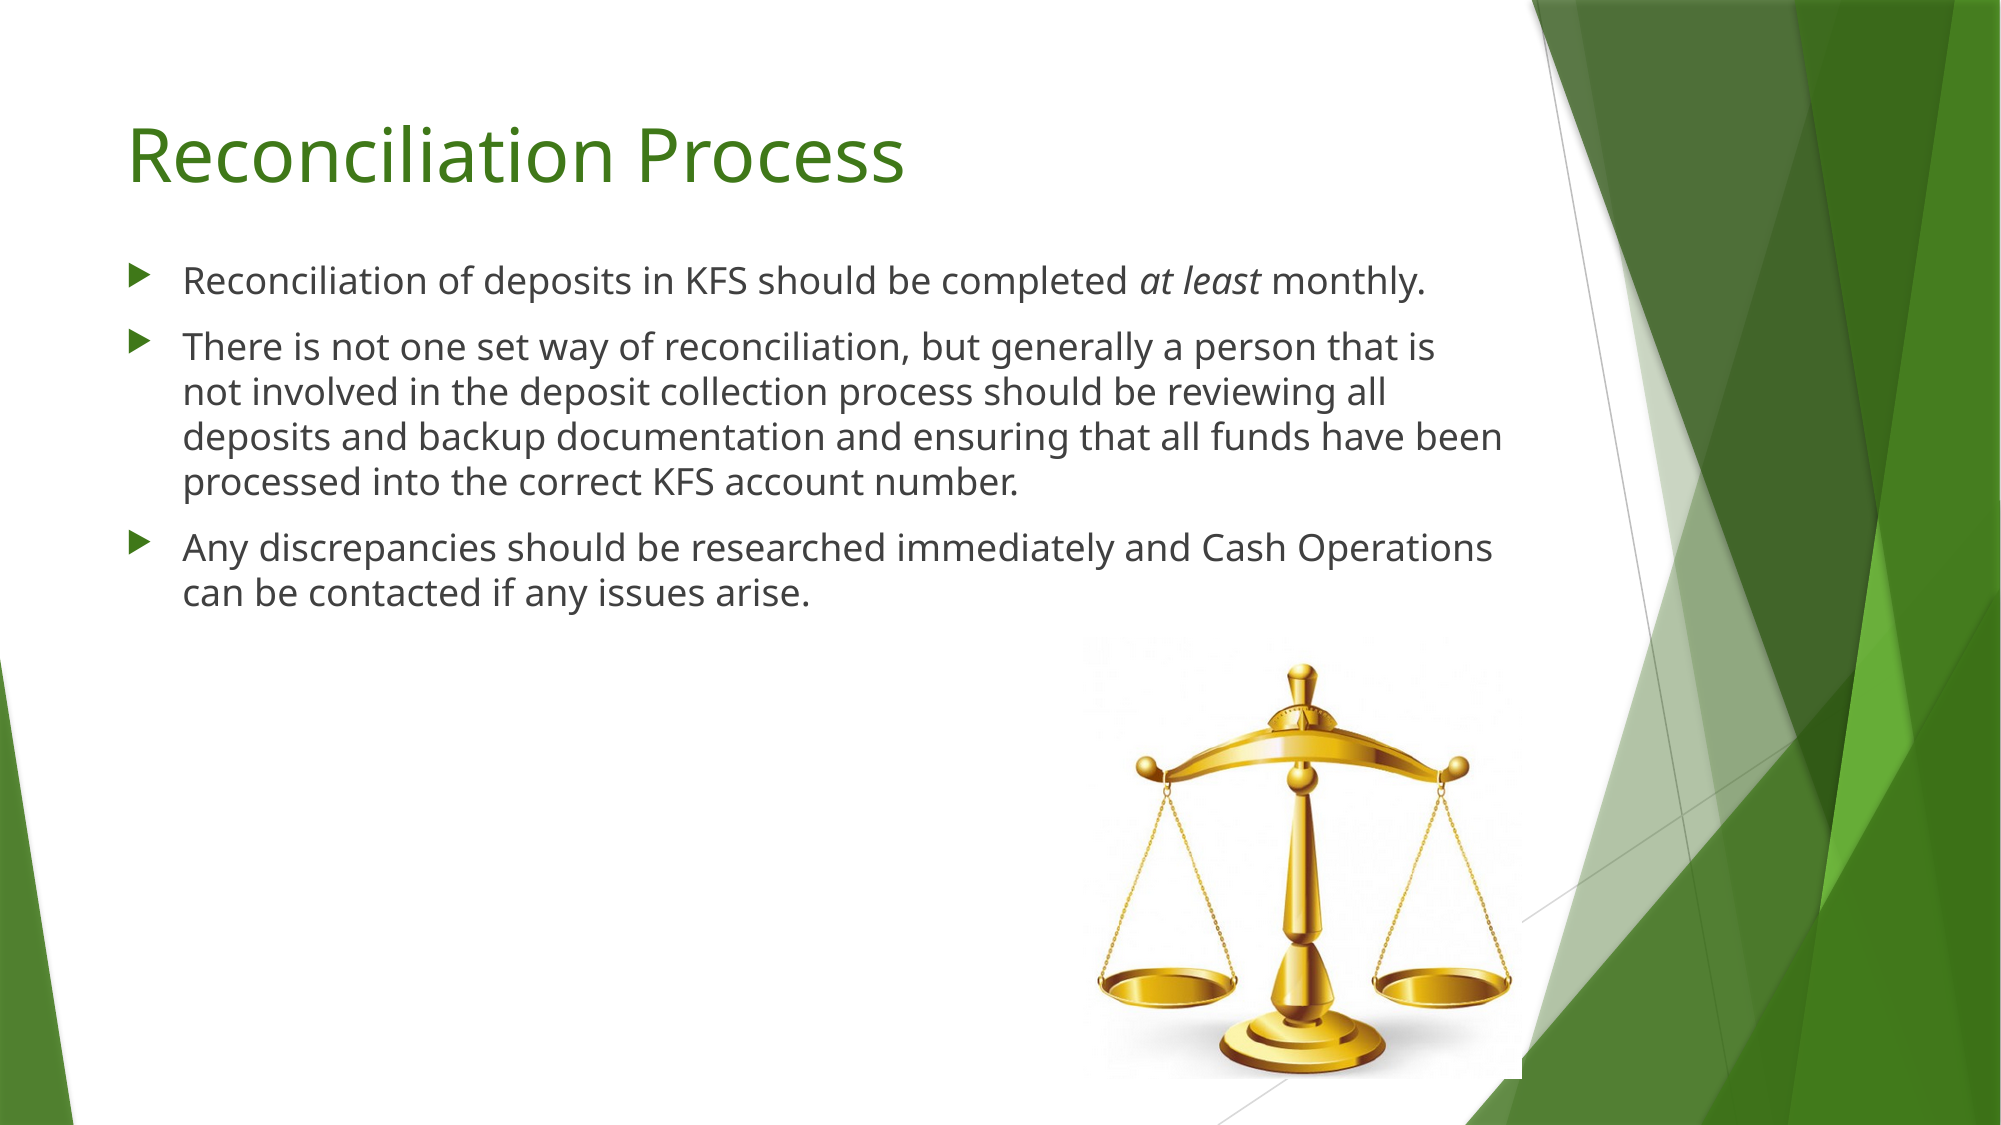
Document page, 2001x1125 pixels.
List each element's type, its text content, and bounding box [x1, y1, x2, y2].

title Reconciliation Process [111, 99, 1522, 249]
list Reconciliation of deposits in KFS should be completed at least monthly. There is not one set way of reconciliation, but generally a person that is not involved in the deposit collection process should be reviewing all deposits and backup documentation and ensuring that all funds have been processed into the correct KFS account number. Any discrepancies should be researched immediately and Cash Operations can be contacted if any issues arise. [111, 249, 1522, 887]
picture [1082, 636, 1522, 1079]
